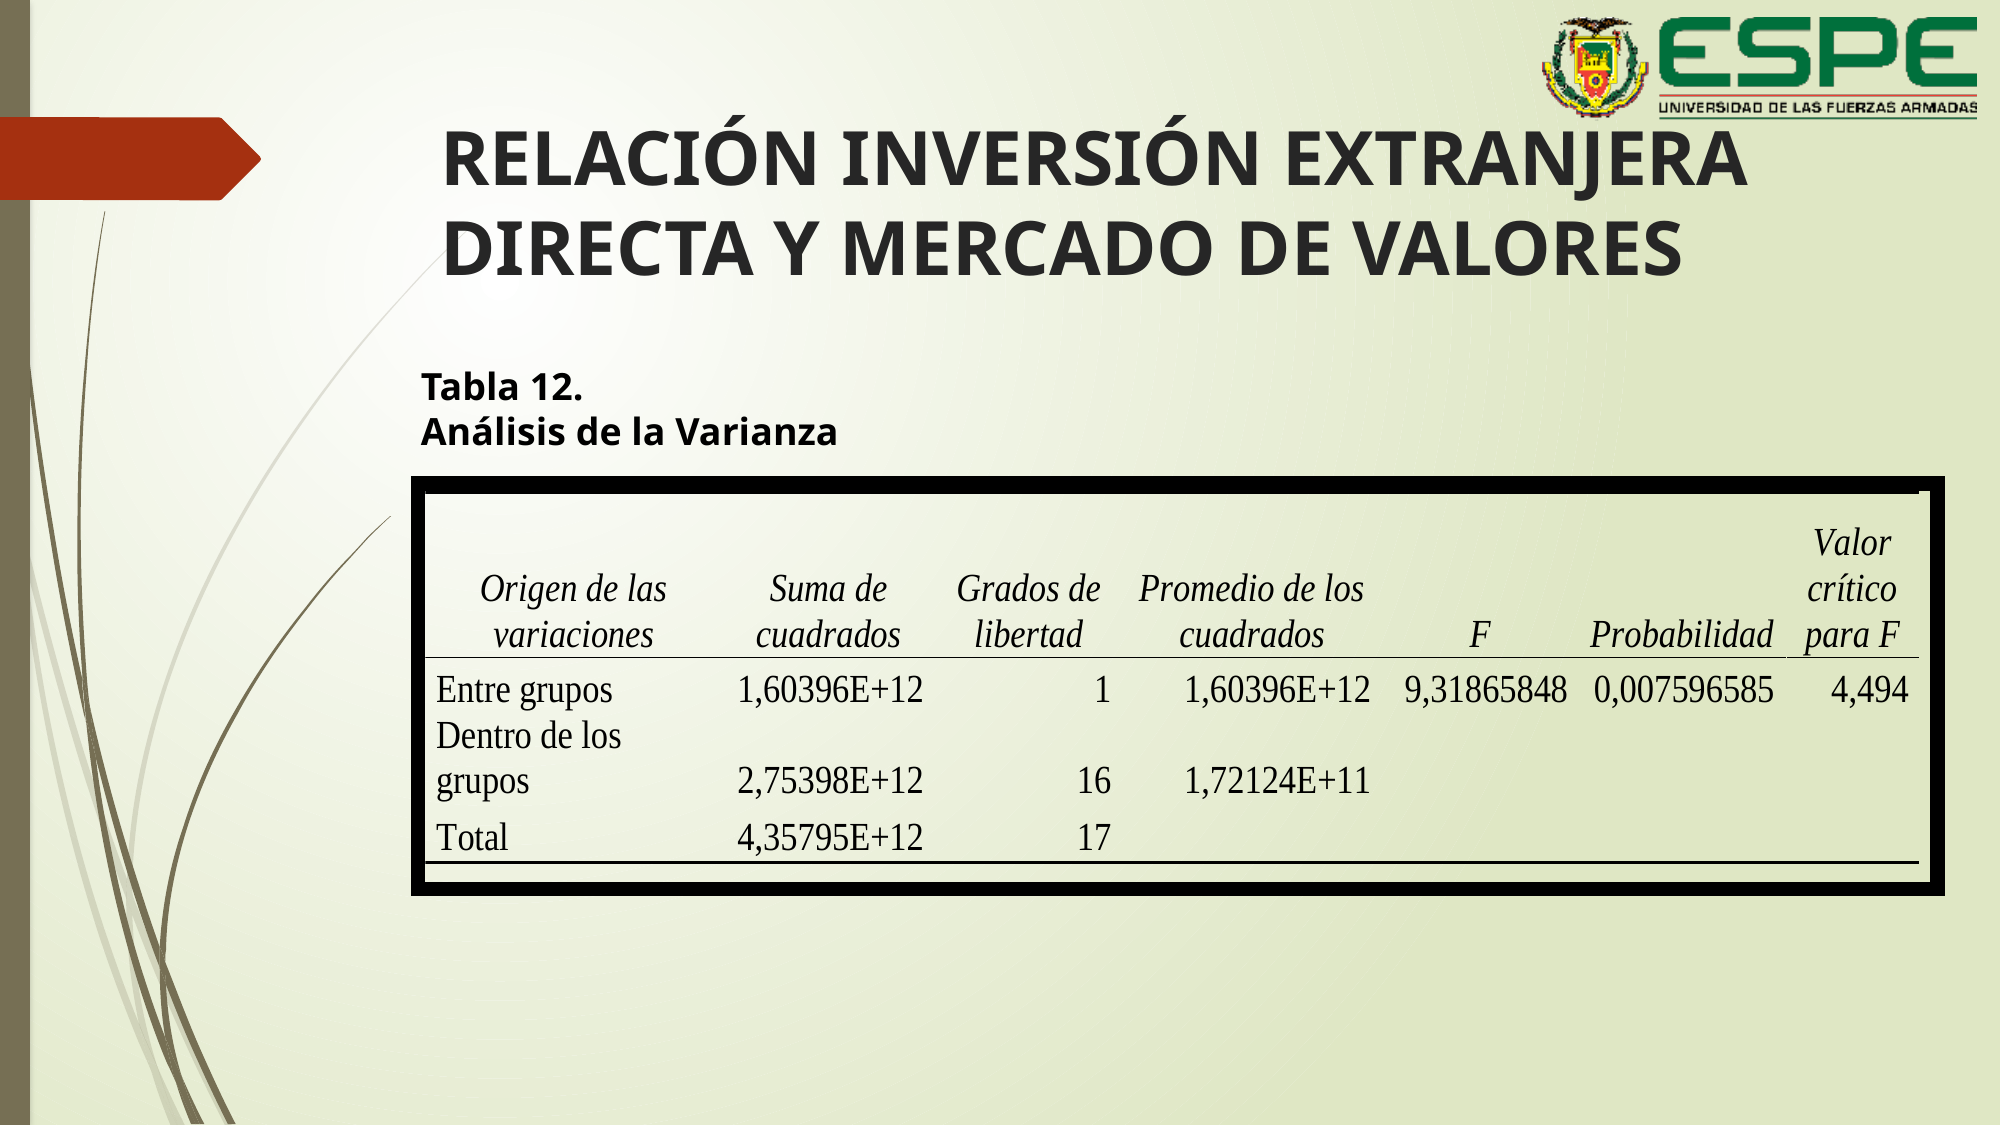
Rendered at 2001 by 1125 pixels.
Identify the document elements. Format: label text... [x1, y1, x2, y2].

text_box Tabla 12. Análisis de la Varianza [406, 355, 855, 461]
picture [1541, 17, 1977, 121]
picture [425, 490, 1931, 882]
title RELACIÓN INVERSIÓN EXTRANJERA DIRECTA Y MERCADO DE VALORES [425, 102, 1888, 313]
